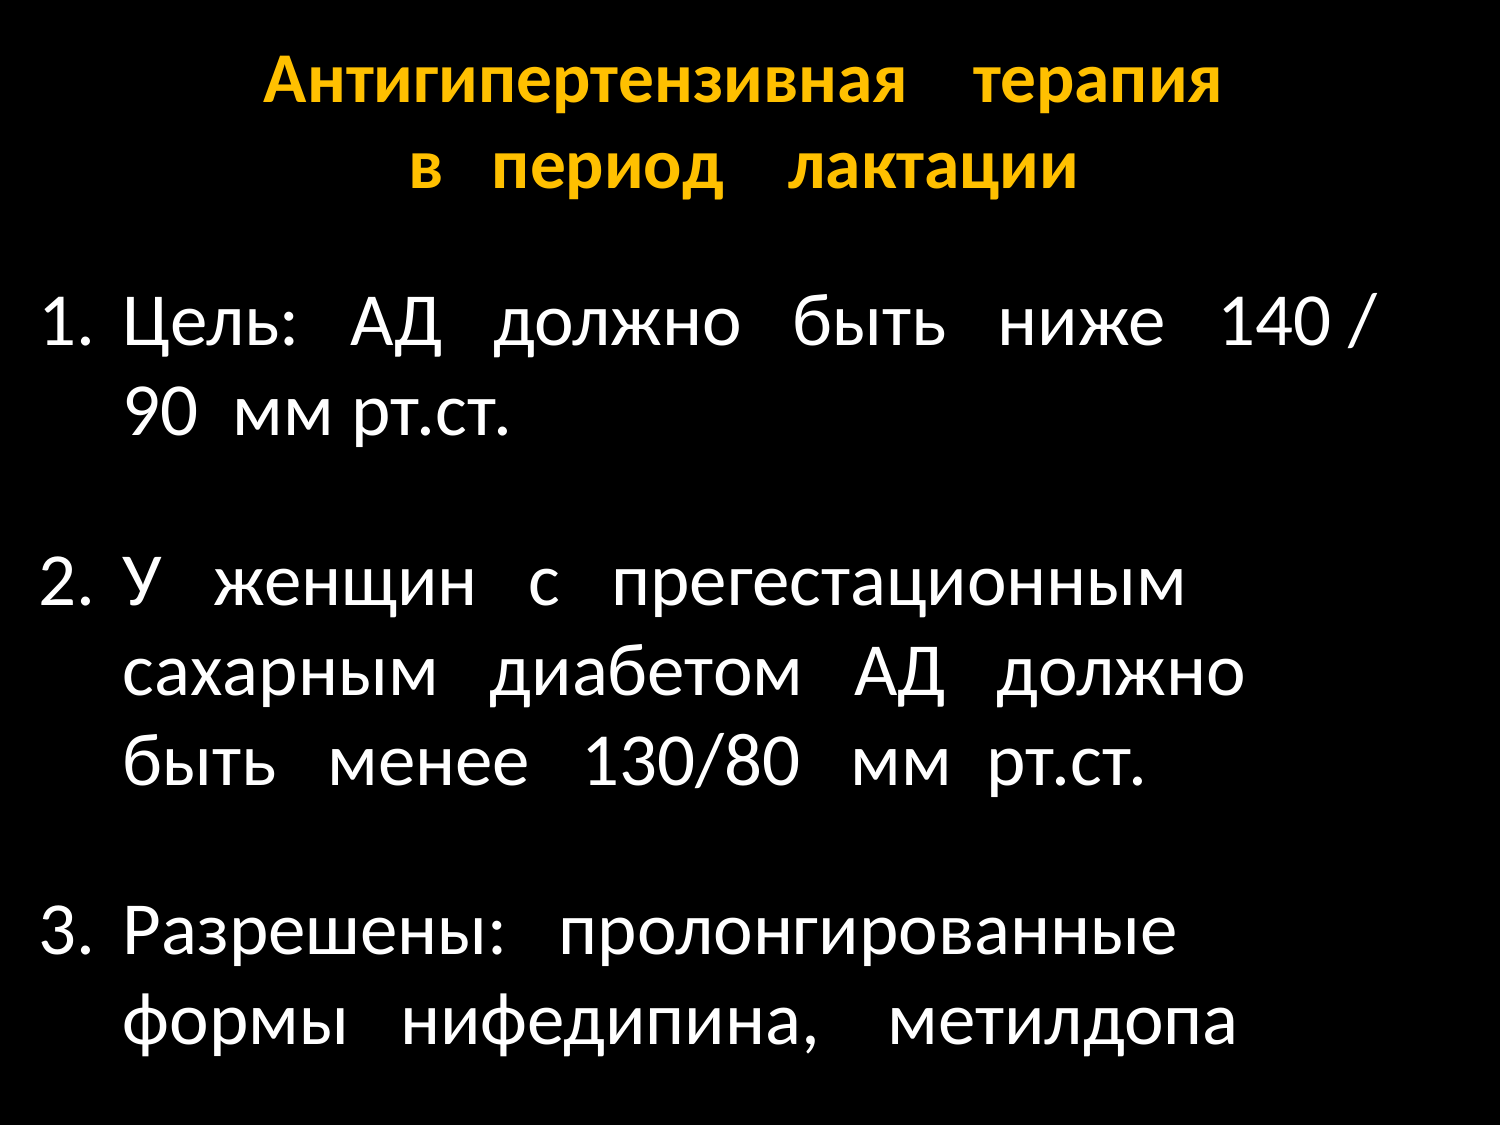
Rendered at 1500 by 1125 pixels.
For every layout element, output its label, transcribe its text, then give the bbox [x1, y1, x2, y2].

title Антигипертензивная терапия в период лактации [23, 23, 1465, 211]
list Цель: АД должно быть ниже 140 / 90 мм рт.ст. У женщин с прегестационным сахарным диабетом АД должно быть менее 130/80 мм рт.ст. Разрешены: пролонгированные формы нифедипина, метилдопа [23, 262, 1465, 1090]
